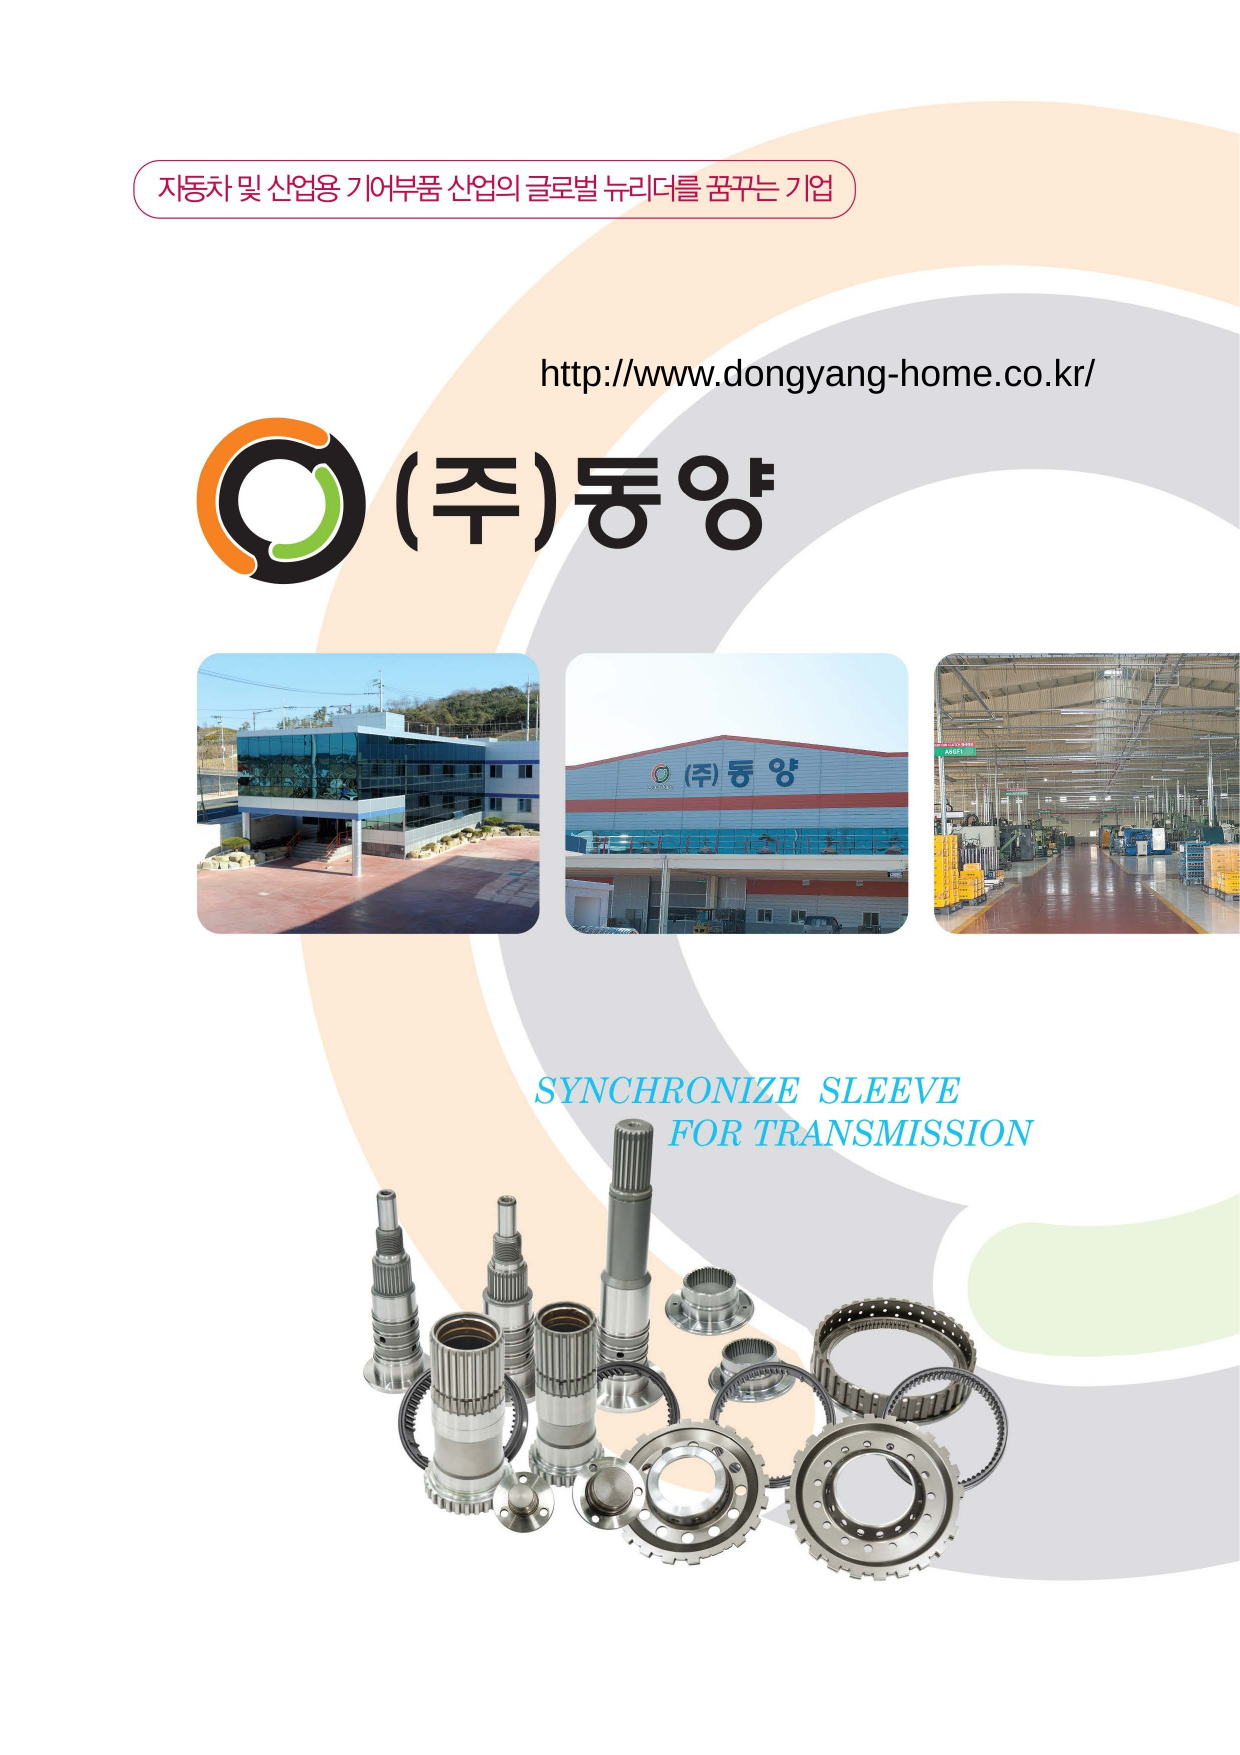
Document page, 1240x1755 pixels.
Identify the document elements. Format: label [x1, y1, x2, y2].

picture [127, 95, 1240, 1585]
